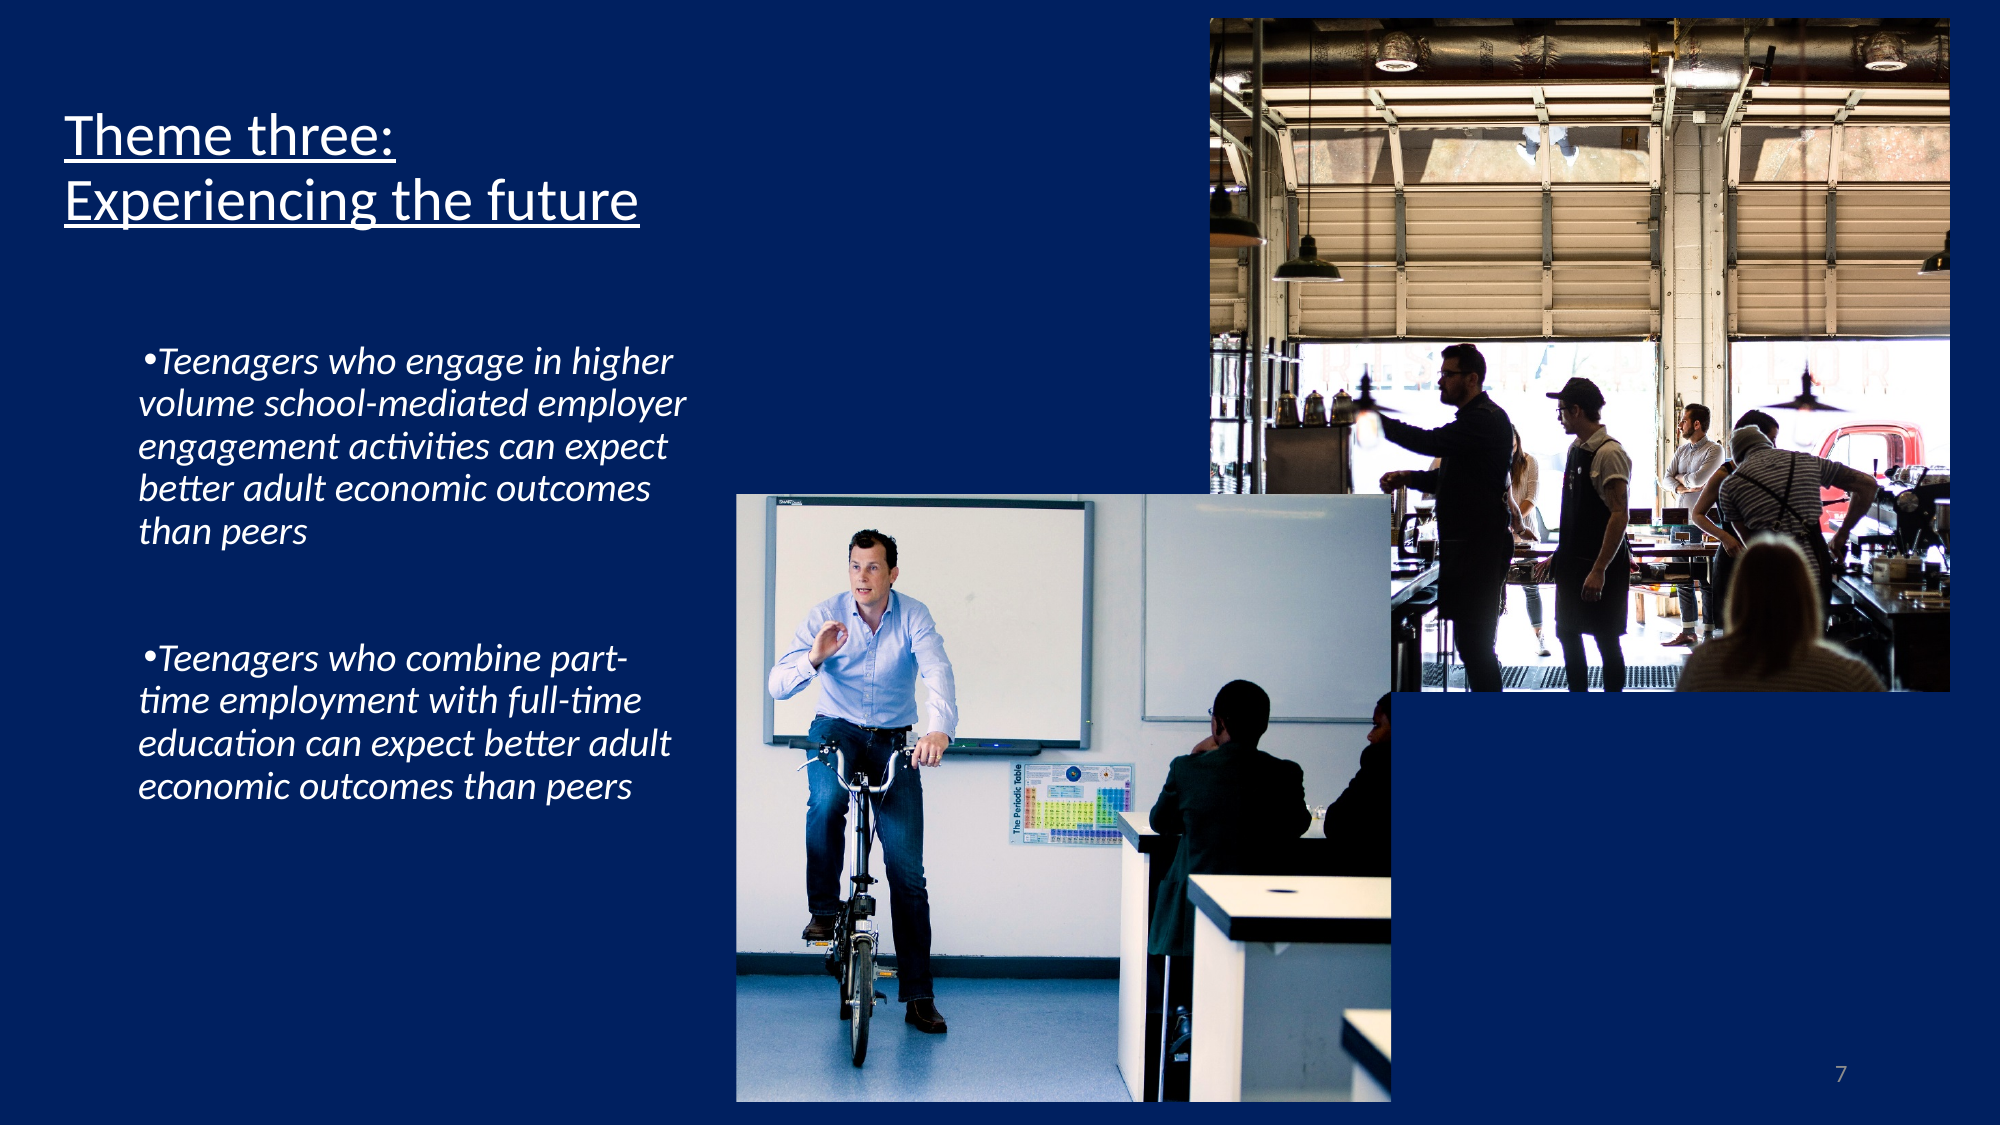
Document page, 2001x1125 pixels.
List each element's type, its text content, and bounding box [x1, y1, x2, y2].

list Theme three: Experiencing the future Teenagers who engage in higher volume school-mediated employer engagement activities can expect better adult economic outcomes than peers Teenagers who combine part-time employment with full-time education can expect better adult economic outcomes than peers [49, 95, 710, 1043]
slide_number 7 [1412, 1042, 1863, 1103]
picture [736, 18, 1950, 1102]
